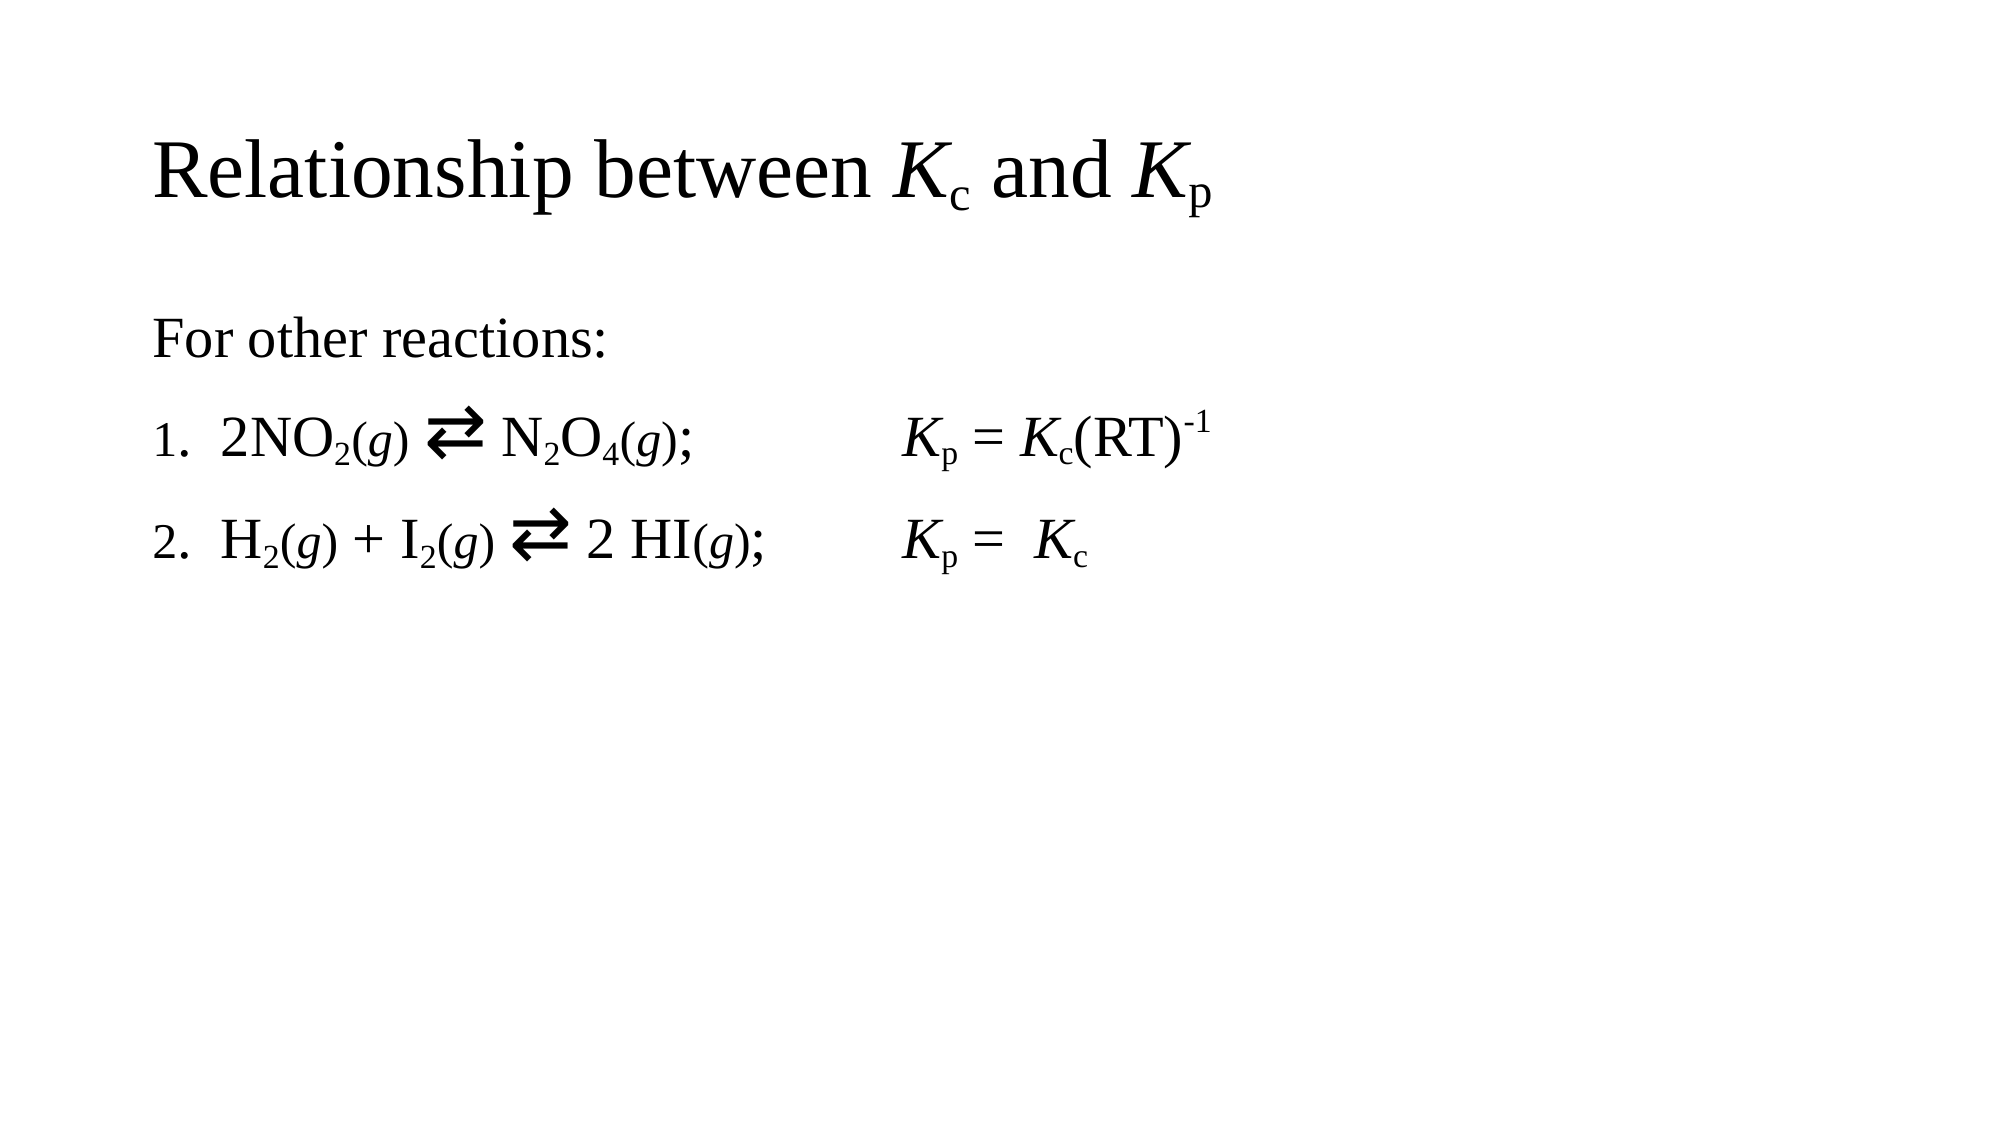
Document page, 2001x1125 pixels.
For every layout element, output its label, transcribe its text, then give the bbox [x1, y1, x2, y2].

list For other reactions: 1. 2NO2(g) ⇄ N2O4(g); Kp = Kc(RT)-1 2. H2(g) + I2(g) ⇄ 2 HI(g); Kp = Kc [137, 299, 1863, 1014]
title Relationship between Kc and Kp [137, 59, 1863, 278]
